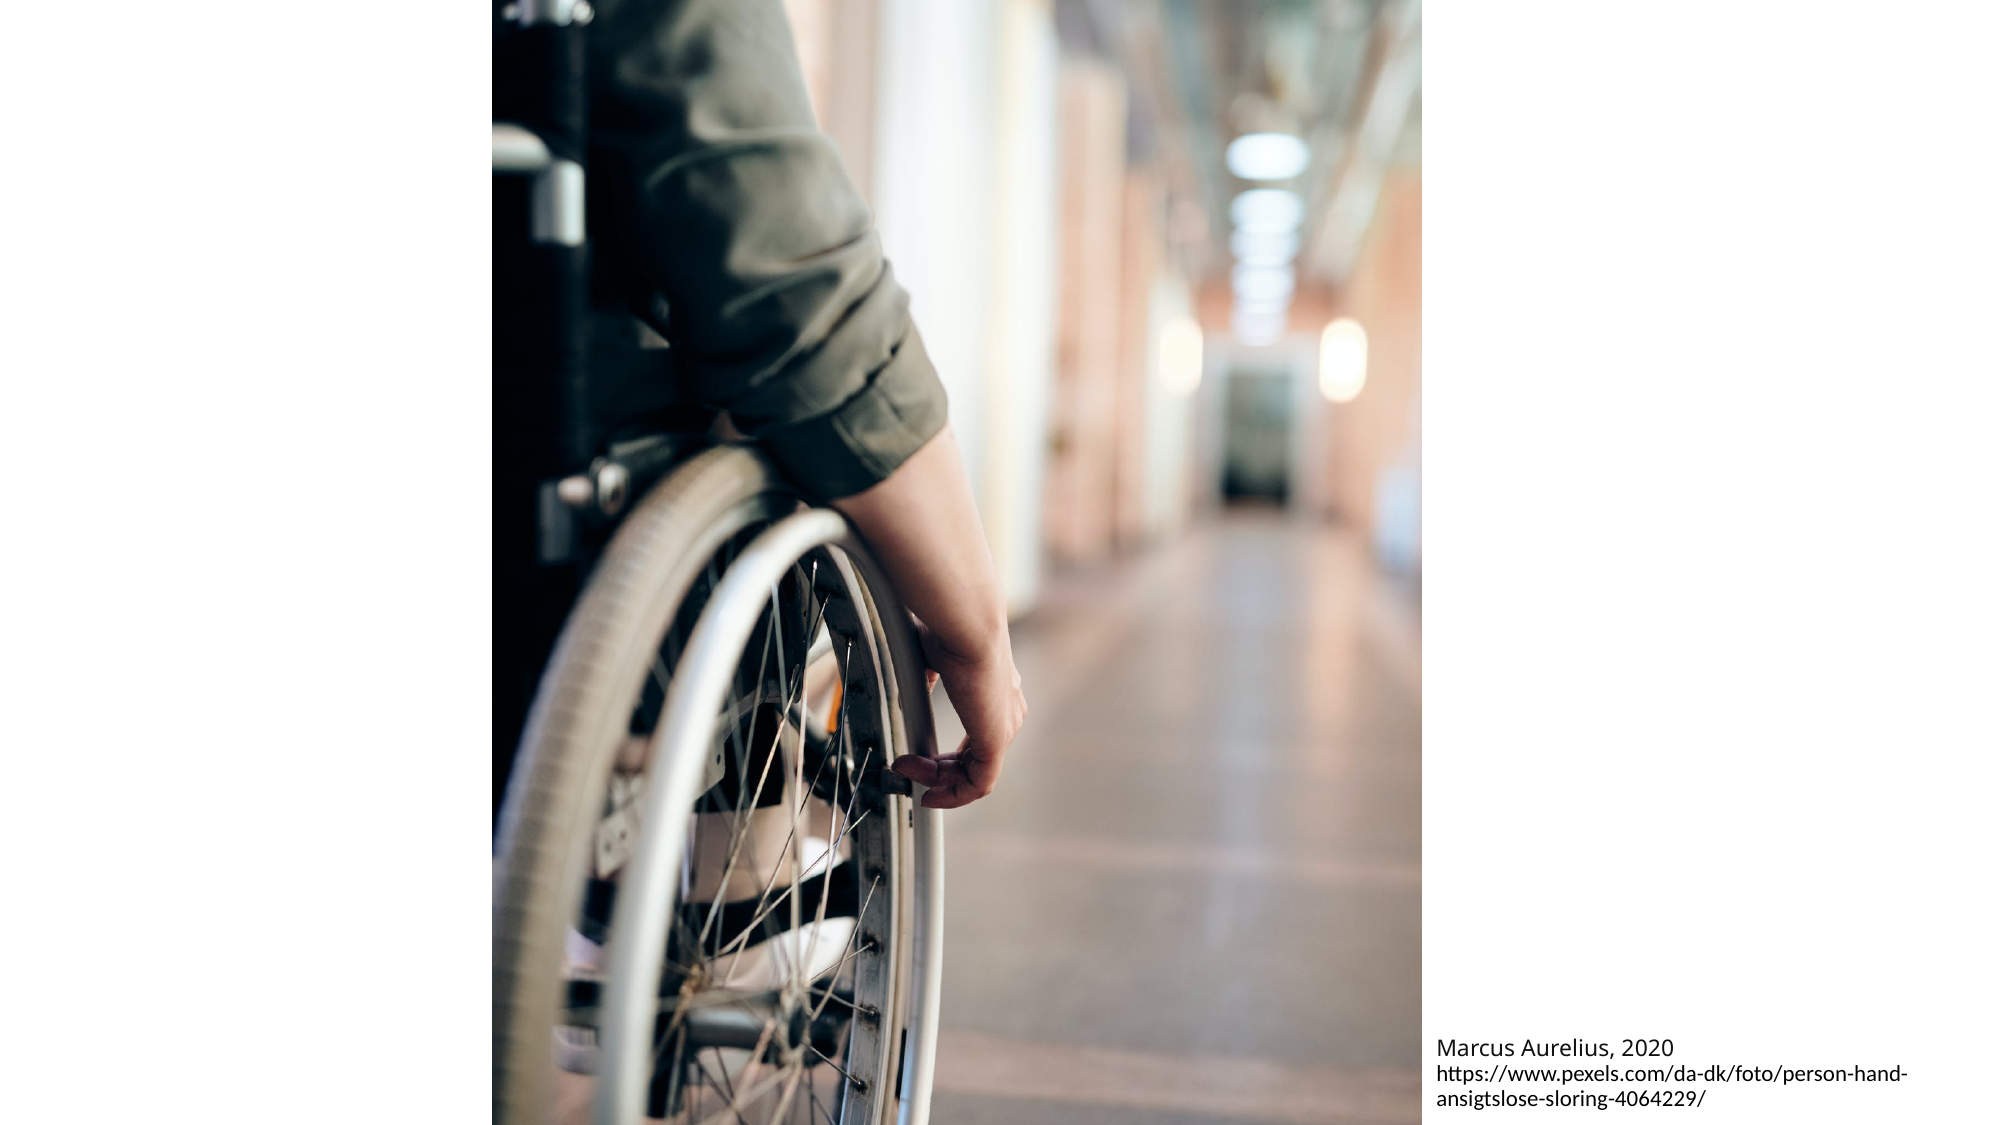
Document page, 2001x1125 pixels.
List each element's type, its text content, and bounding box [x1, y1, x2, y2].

picture [492, 0, 1422, 1125]
text_box Marcus Aurelius, 2020 https://www.pexels.com/da-dk/foto/person-hand-ansigtslose-sloring-4064229/ [1422, 1029, 2000, 1125]
